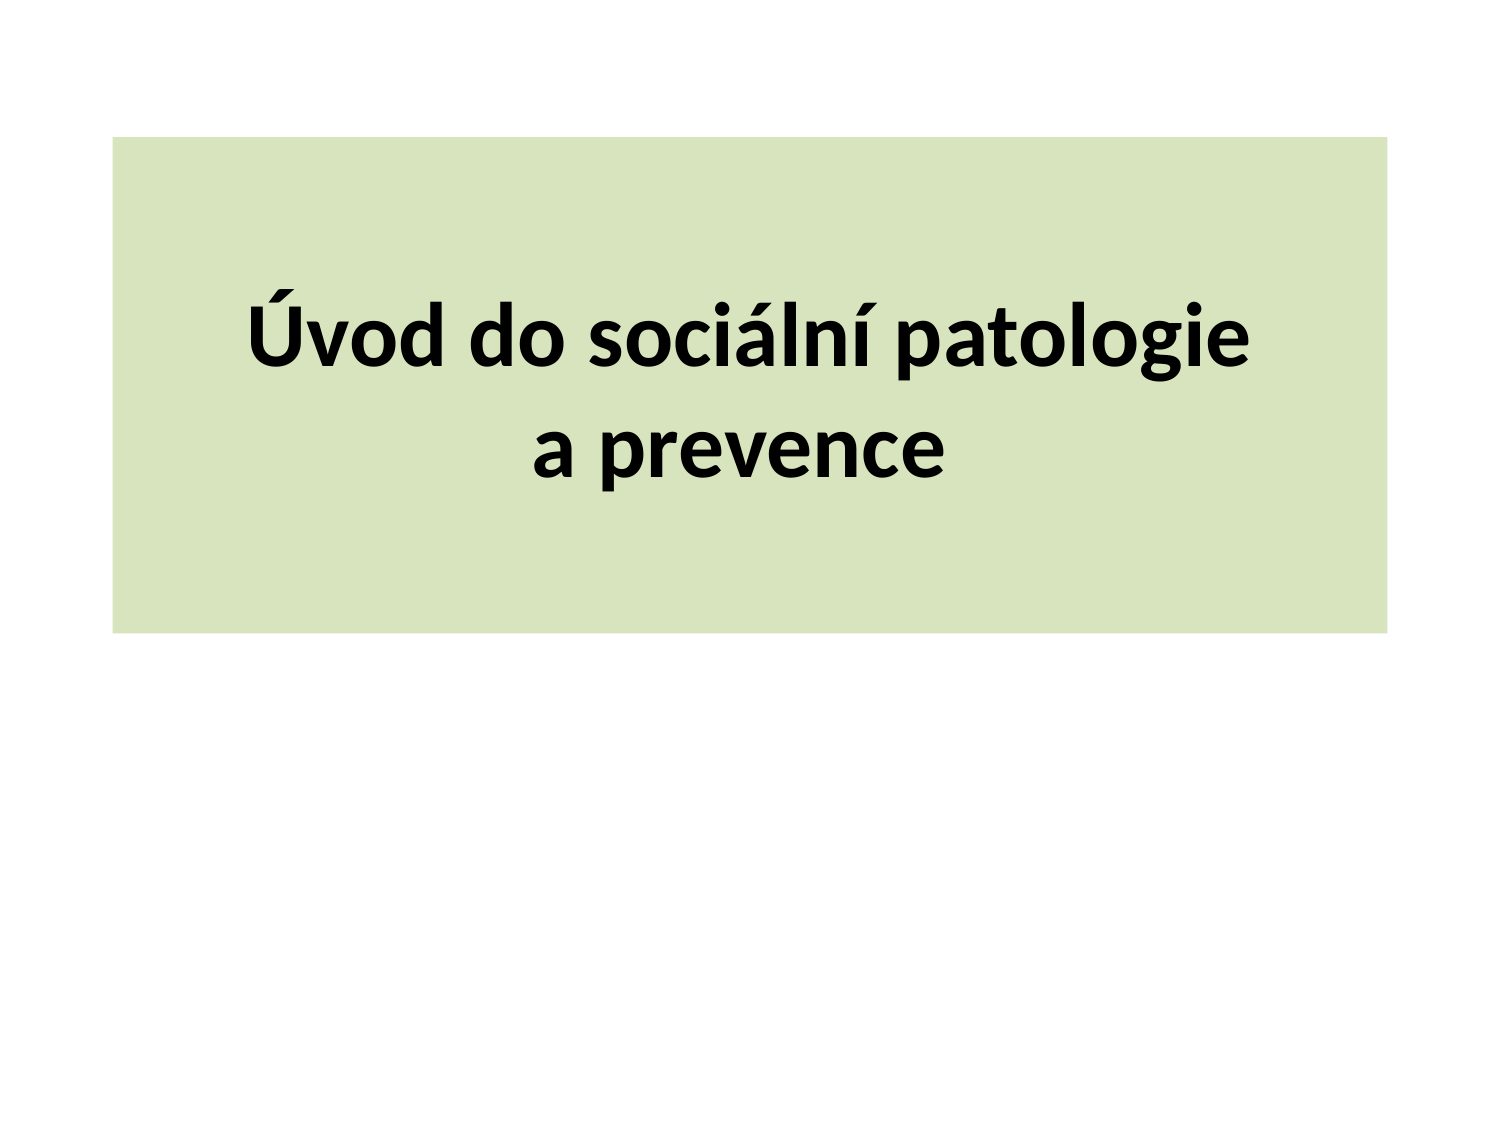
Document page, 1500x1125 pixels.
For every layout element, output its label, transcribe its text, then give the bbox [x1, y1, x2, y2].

title Úvod do sociální patologie a prevence [112, 137, 1388, 634]
